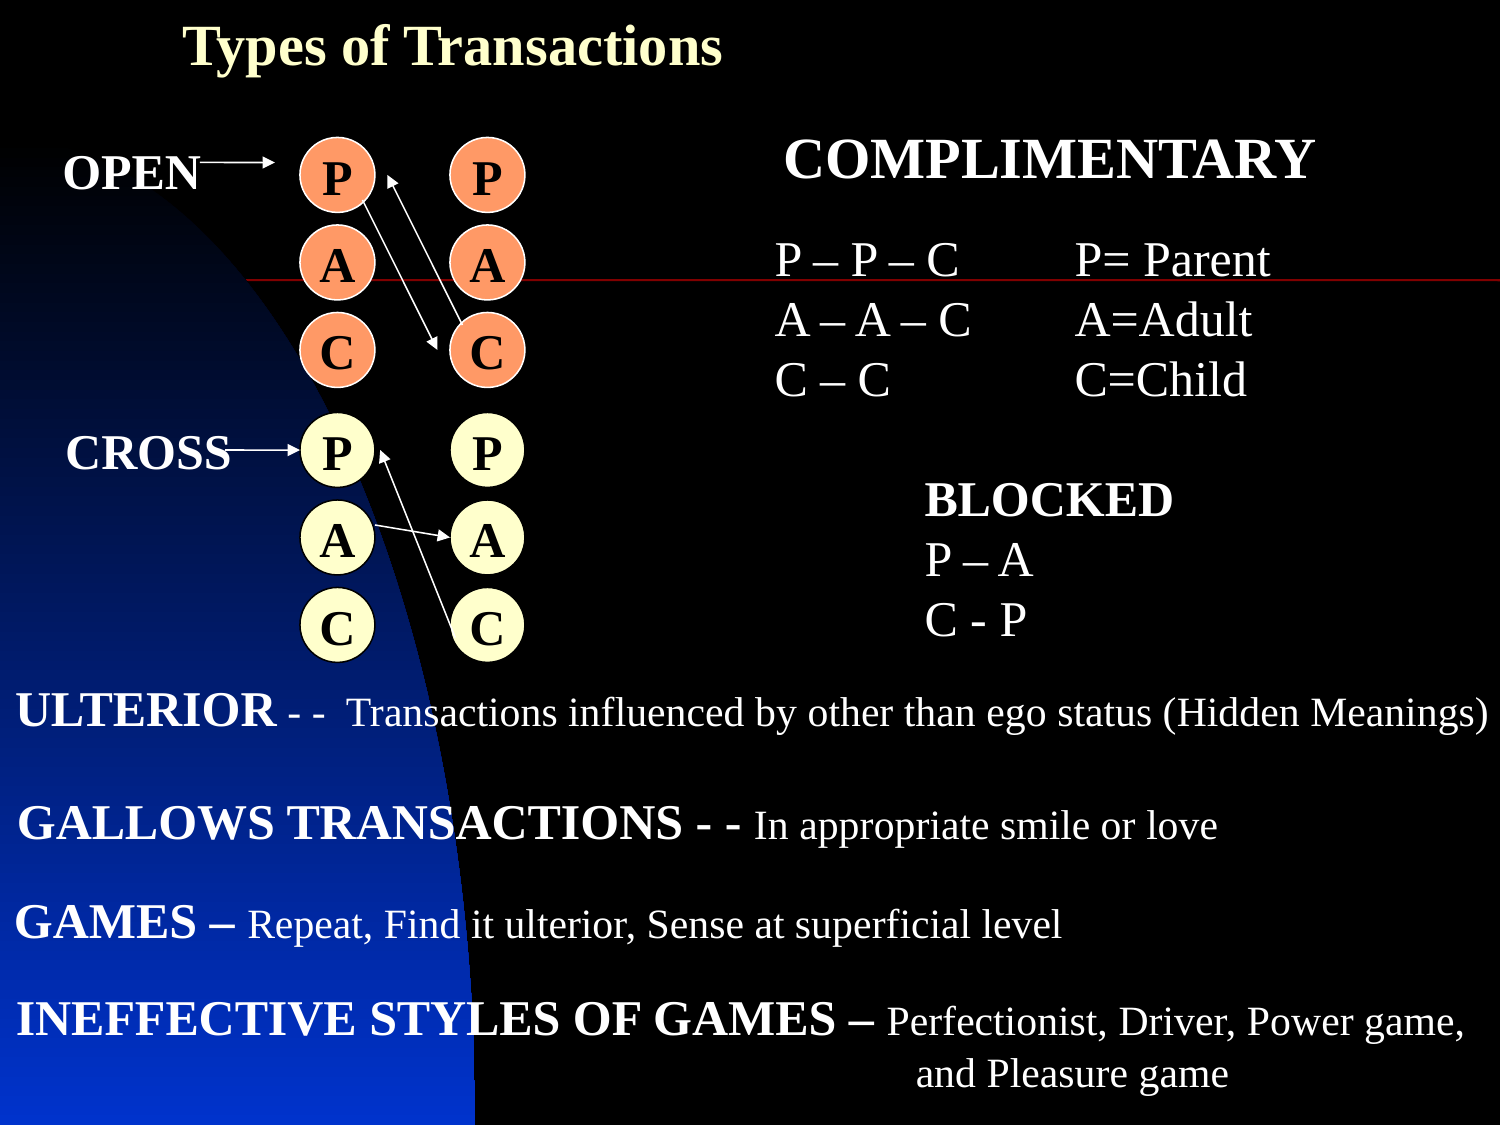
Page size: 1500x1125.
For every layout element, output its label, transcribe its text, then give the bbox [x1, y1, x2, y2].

text_box [414, 529, 451, 542]
text_box P [300, 412, 375, 488]
text_box P – P – C P= Parent A – A – C A=Adult C – C C=Child BLOCKED P – A C - P [759, 219, 1299, 669]
text_box COMPLIMENTARY [762, 112, 1338, 198]
text_box C [449, 312, 525, 388]
text_box P [449, 137, 525, 213]
text_box [224, 443, 301, 457]
text_box A [299, 224, 375, 300]
text_box P [299, 137, 375, 213]
text_box C [299, 312, 375, 388]
text_box [379, 450, 456, 638]
text_box GAMES – Repeat, Find it ulterior, Sense at superficial level [0, 881, 1089, 956]
text_box GALLOWS TRANSACTIONS - - In appropriate smile or love [2, 781, 1234, 857]
text_box CROSS [50, 412, 247, 488]
text_box Types of Transactions [167, 0, 739, 85]
text_box A [449, 224, 525, 300]
text_box OPEN [47, 131, 217, 207]
text_box A [449, 499, 525, 575]
text_box A [299, 499, 375, 575]
text_box ULTERIOR - - Transactions influenced by other than ego status (Hidden Meanings) [0, 669, 1500, 744]
text_box C [299, 587, 375, 663]
text_box [387, 174, 463, 326]
text_box [362, 199, 438, 350]
text_box [199, 156, 275, 169]
text_box INEFFECTIVE STYLES OF GAMES – Perfectionist, Driver, Power game, and Pleasure game [1, 978, 1492, 1103]
text_box C [450, 587, 525, 663]
text_box P [449, 412, 525, 488]
